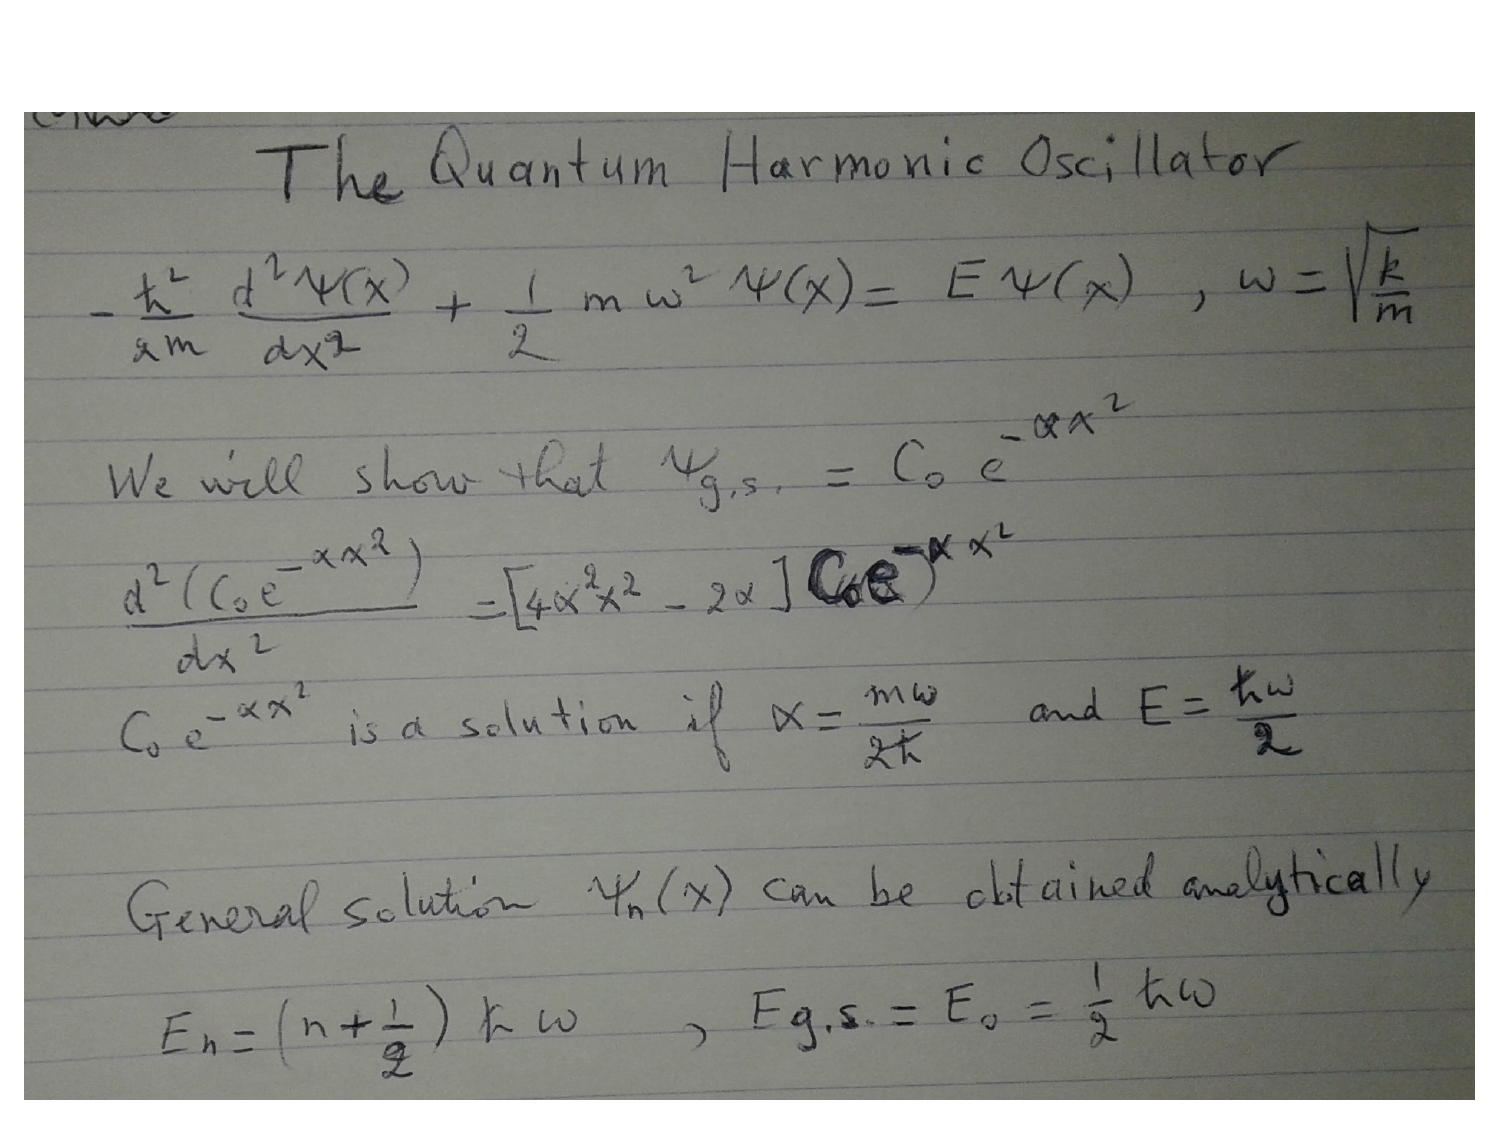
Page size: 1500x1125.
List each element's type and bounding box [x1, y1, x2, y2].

list [24, 112, 1476, 1101]
